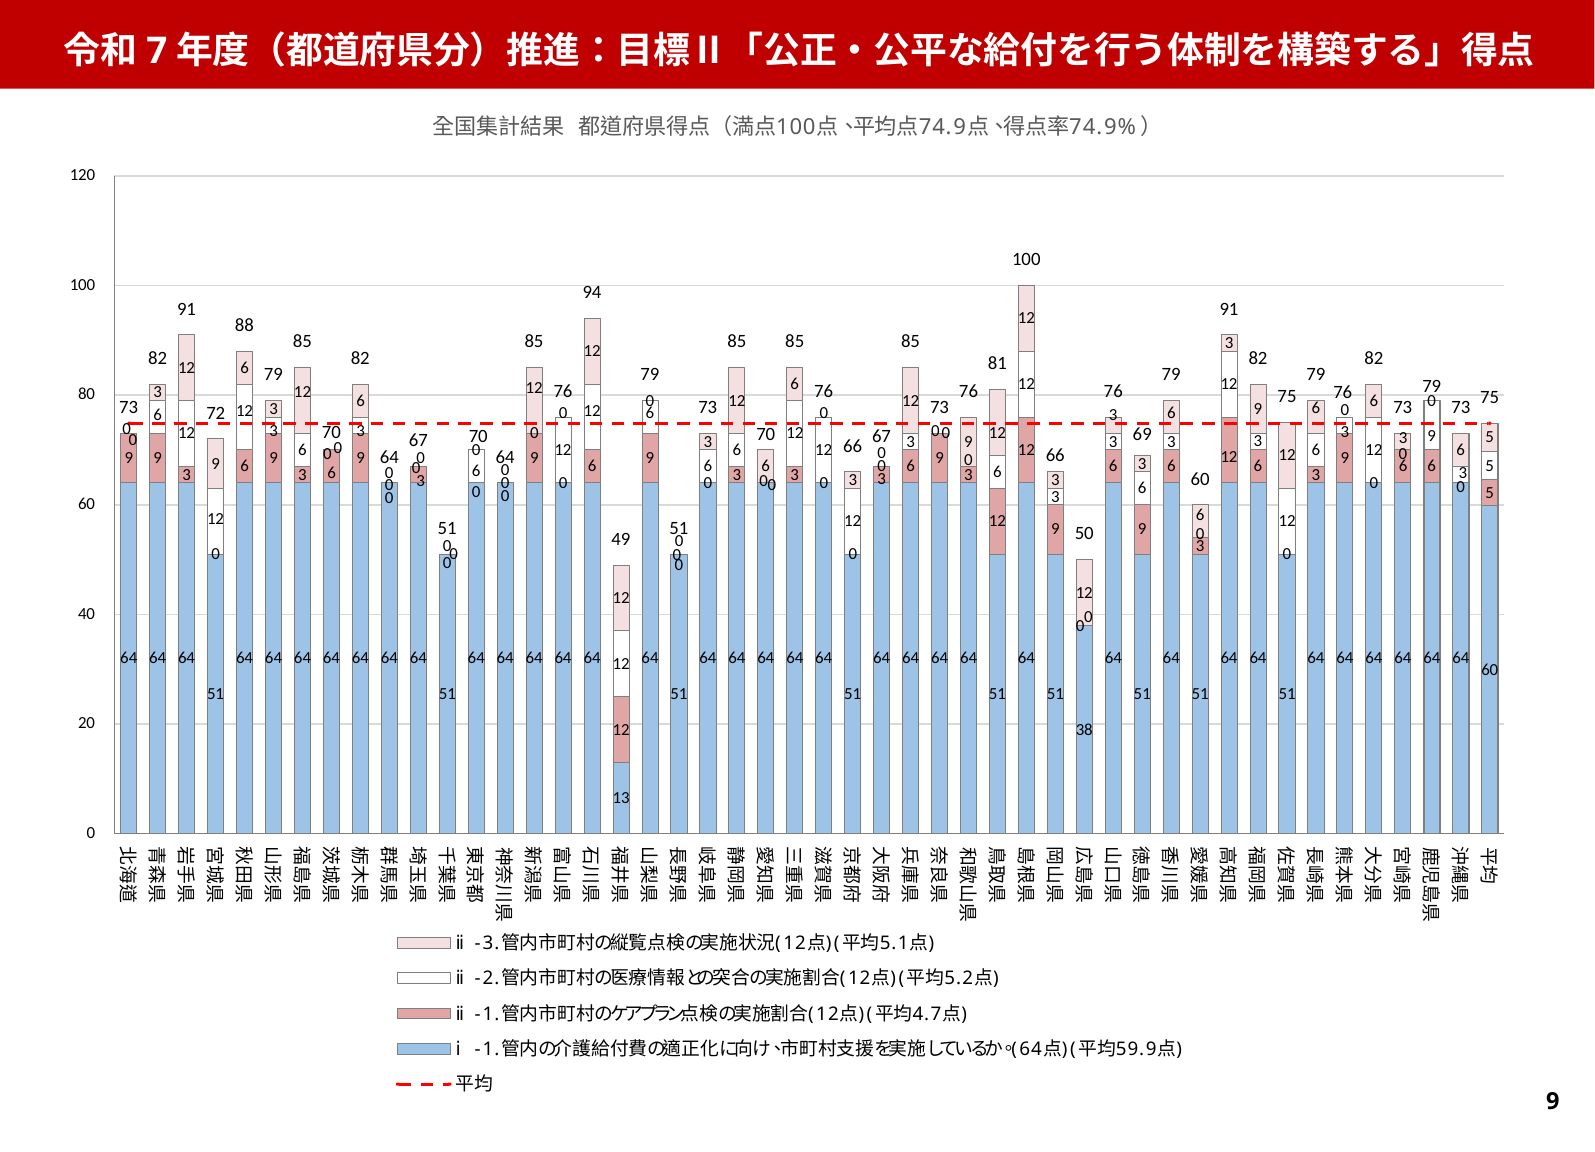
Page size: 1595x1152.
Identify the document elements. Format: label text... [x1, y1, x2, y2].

picture [57, 91, 1537, 1102]
slide_number 9 [1217, 1072, 1574, 1132]
text_box 令和7年度（都道府県分）推進：目標Ⅱ「公正・公平な給付を行う体制を構築する」得点 [0, 0, 1595, 89]
